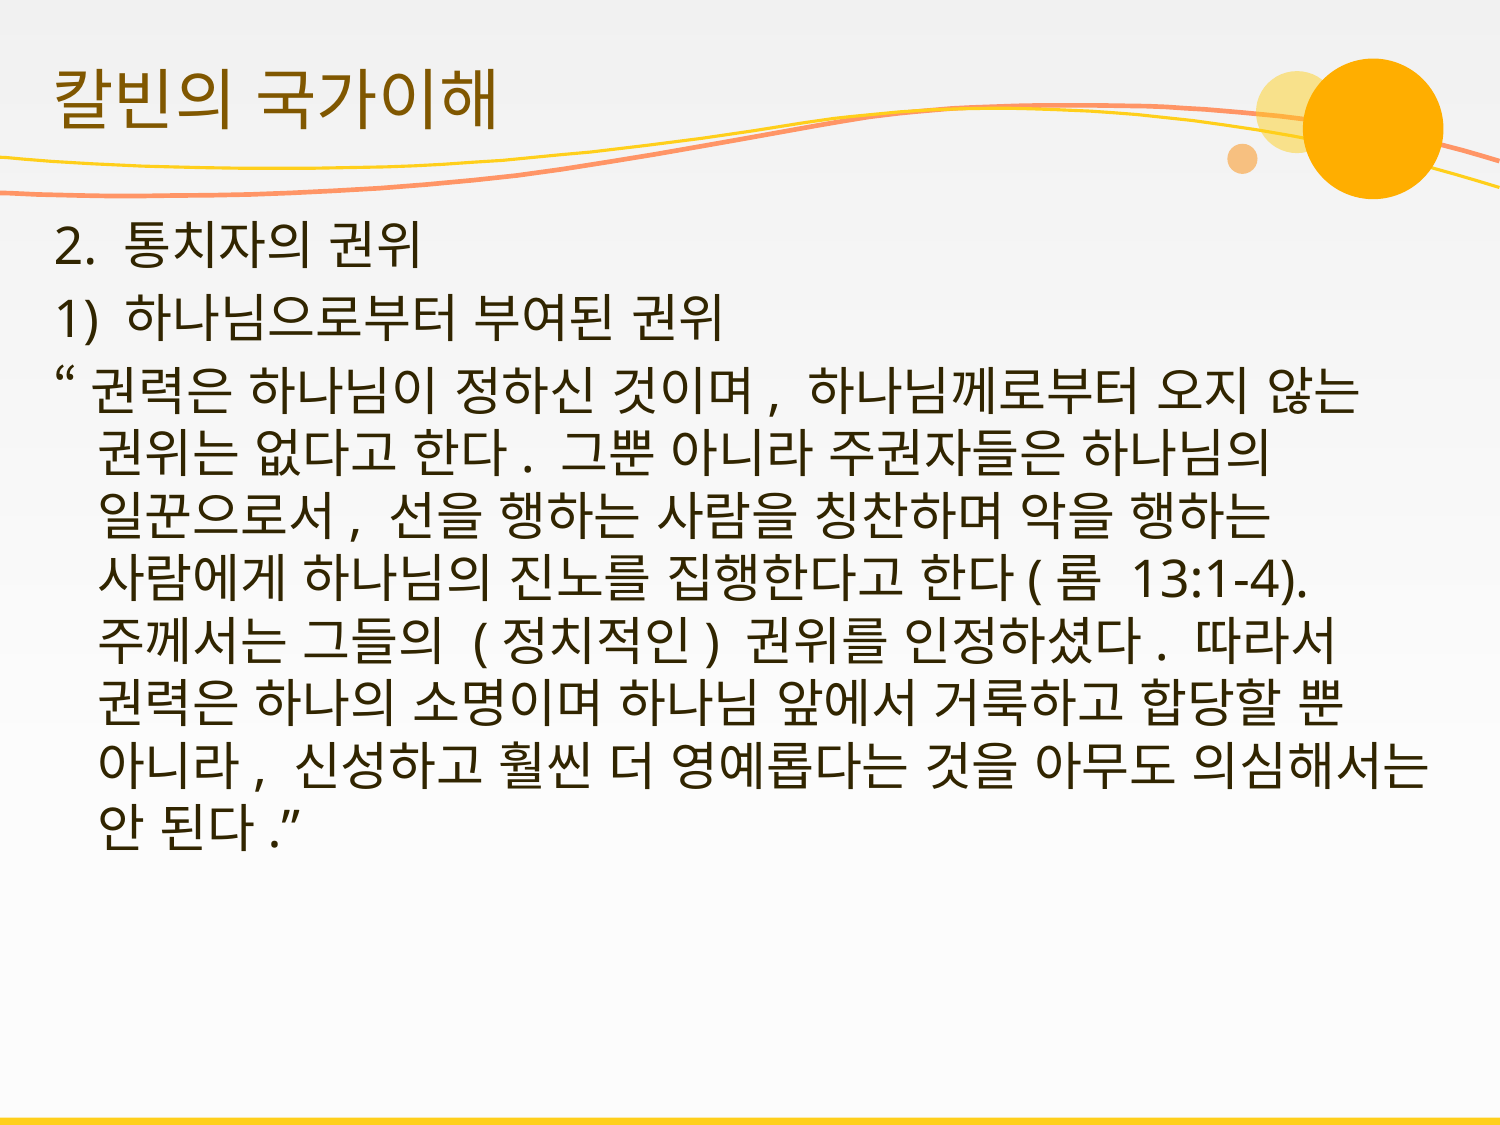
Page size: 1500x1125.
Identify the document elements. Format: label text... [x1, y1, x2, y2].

list 2. 통치자의 권위 1) 하나님으로부터 부여된 권위 “권력은 하나님이 정하신 것이며, 하나님께로부터 오지 않는 권위는 없다고 한다. 그뿐 아니라 주권자들은 하나님의 일꾼으로서, 선을 행하는 사람을 칭찬하며 악을 행하는 사람에게 하나님의 진노를 집행한다고 한다(롬 13:1-4). 주께서는 그들의 (정치적인) 권위를 인정하셨다. 따라서 권력은 하나의 소명이며 하나님 앞에서 거룩하고 합당할 뿐 아니라, 신성하고 훨씬 더 영예롭다는 것을 아무도 의심해서는 안 된다.” [38, 204, 1462, 1013]
title 칼빈의 국가이해 [37, 29, 1462, 166]
